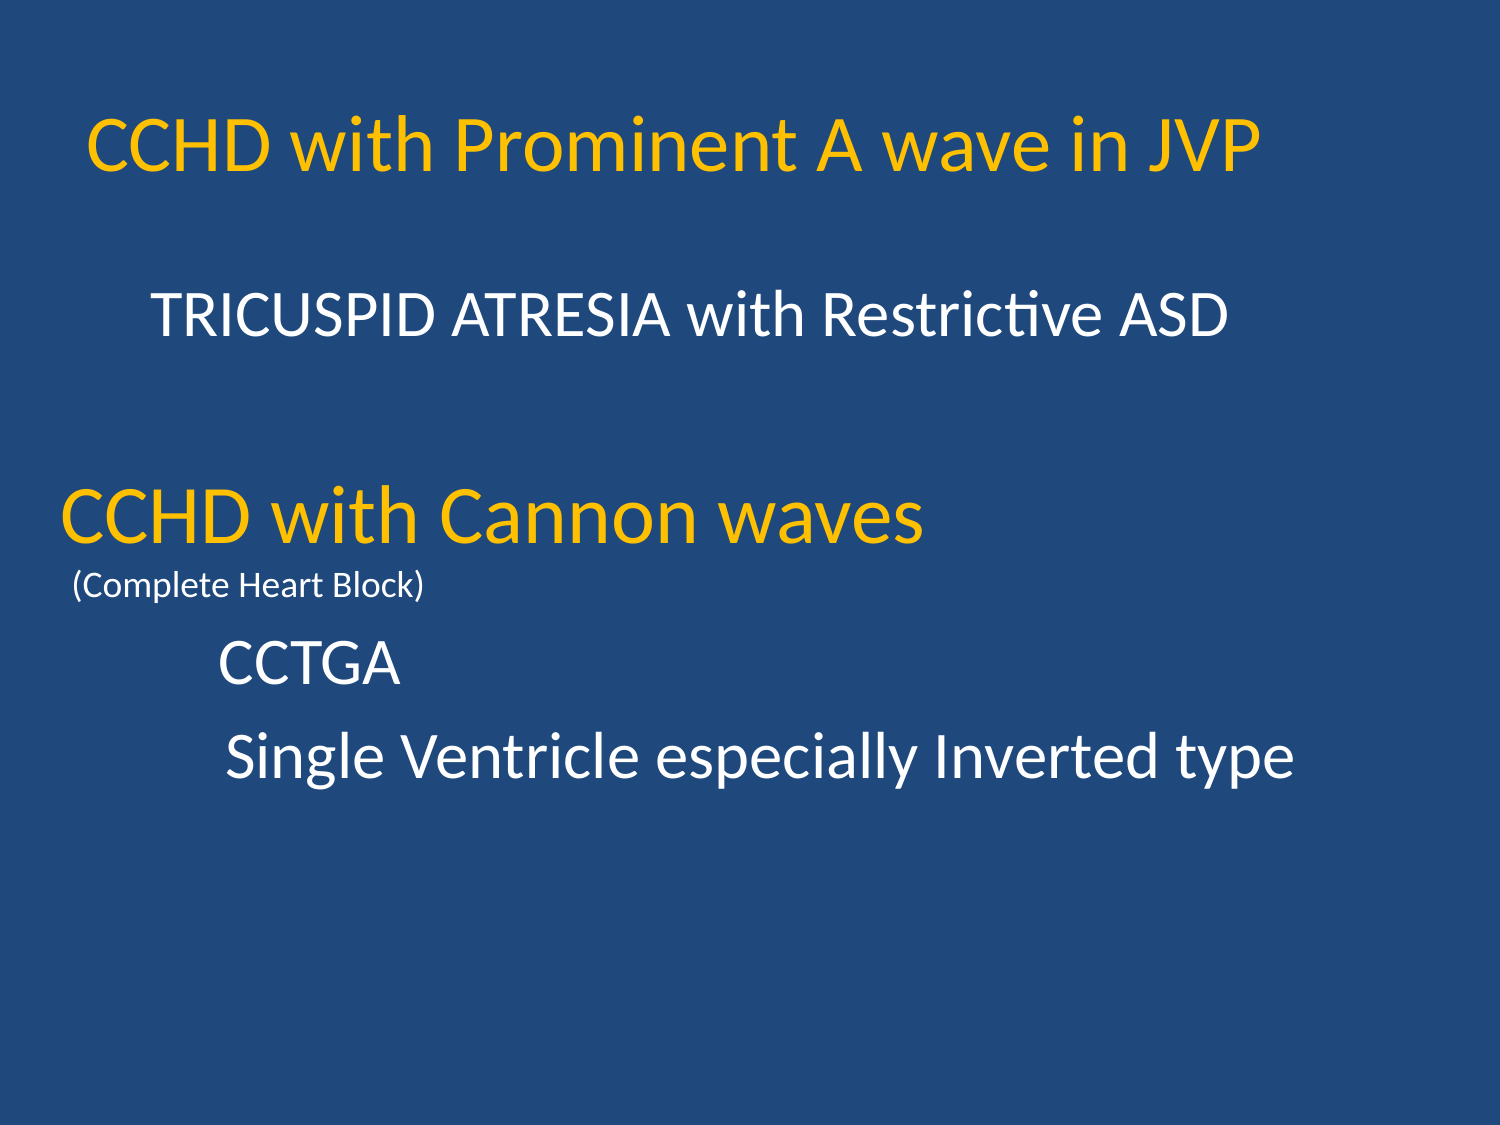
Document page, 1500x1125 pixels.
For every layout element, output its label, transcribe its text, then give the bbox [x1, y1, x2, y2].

list TRICUSPID ATRESIA with Restrictive ASD CCHD with Cannon waves (Complete Heart Block) CCTGA Single Ventricle especially Inverted type [0, 262, 1500, 1005]
title CCHD with Prominent A wave in JVP [0, 45, 1350, 233]
